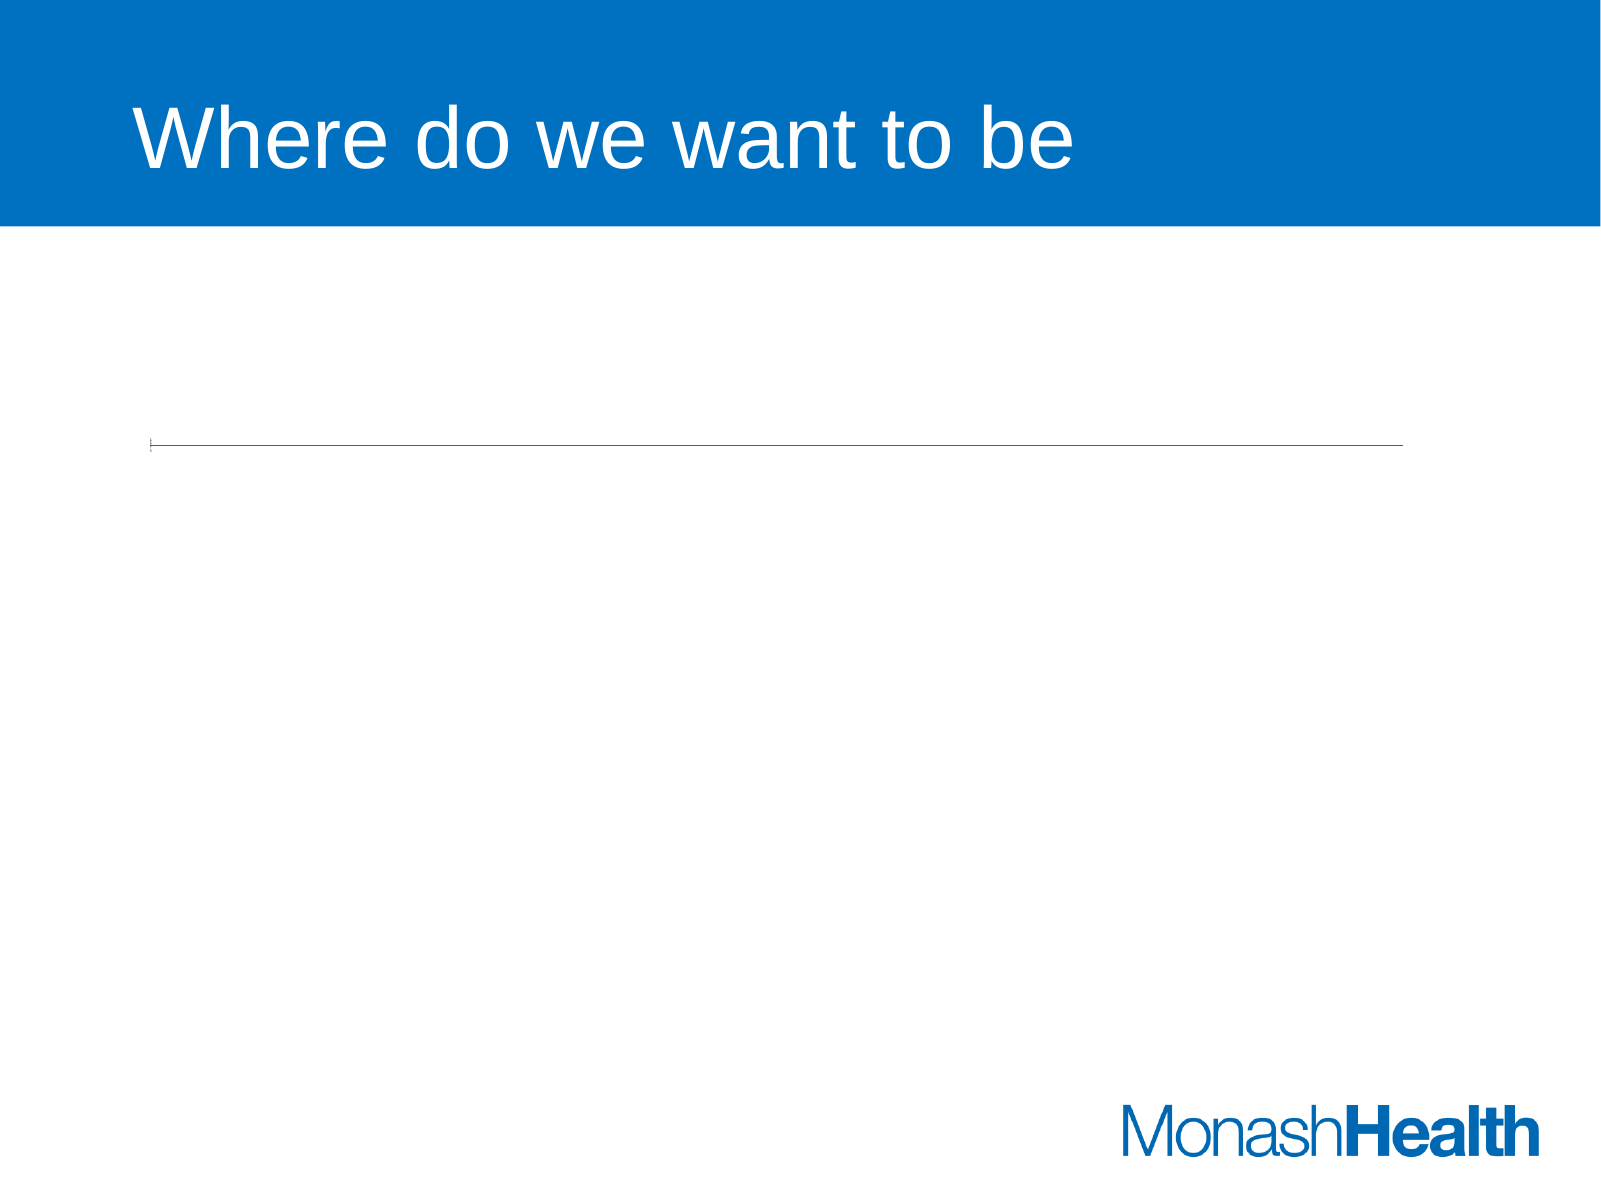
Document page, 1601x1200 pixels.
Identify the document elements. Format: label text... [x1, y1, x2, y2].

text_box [150, 243, 1403, 1050]
picture [1118, 1094, 1539, 1171]
title Where do we want to be [0, 0, 1601, 227]
